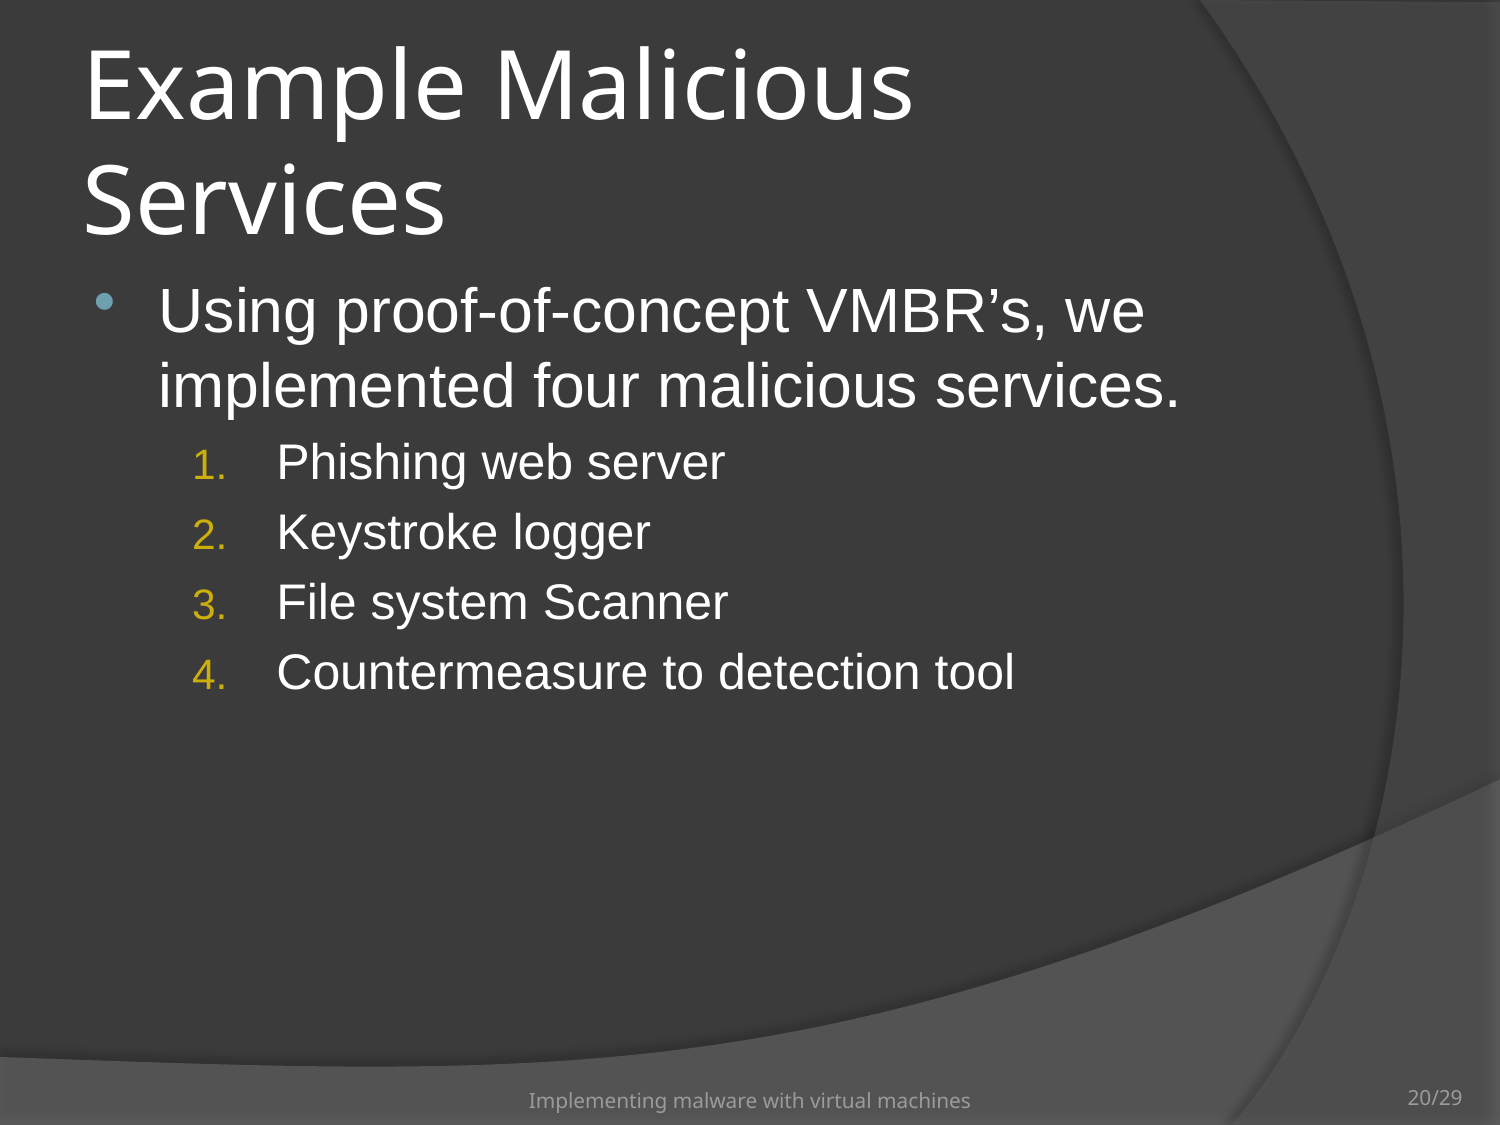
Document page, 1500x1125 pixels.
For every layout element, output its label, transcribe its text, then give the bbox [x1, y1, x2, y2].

slide_number 20/29 [1337, 1053, 1463, 1114]
list Using proof-of-concept VMBR’s, we implemented four malicious services. Phishing web server Keystroke logger File system Scanner Countermeasure to detection tool [74, 262, 1301, 1006]
title Example Malicious Services [74, 44, 1301, 233]
footer Implementing malware with virtual machines [512, 1053, 988, 1114]
